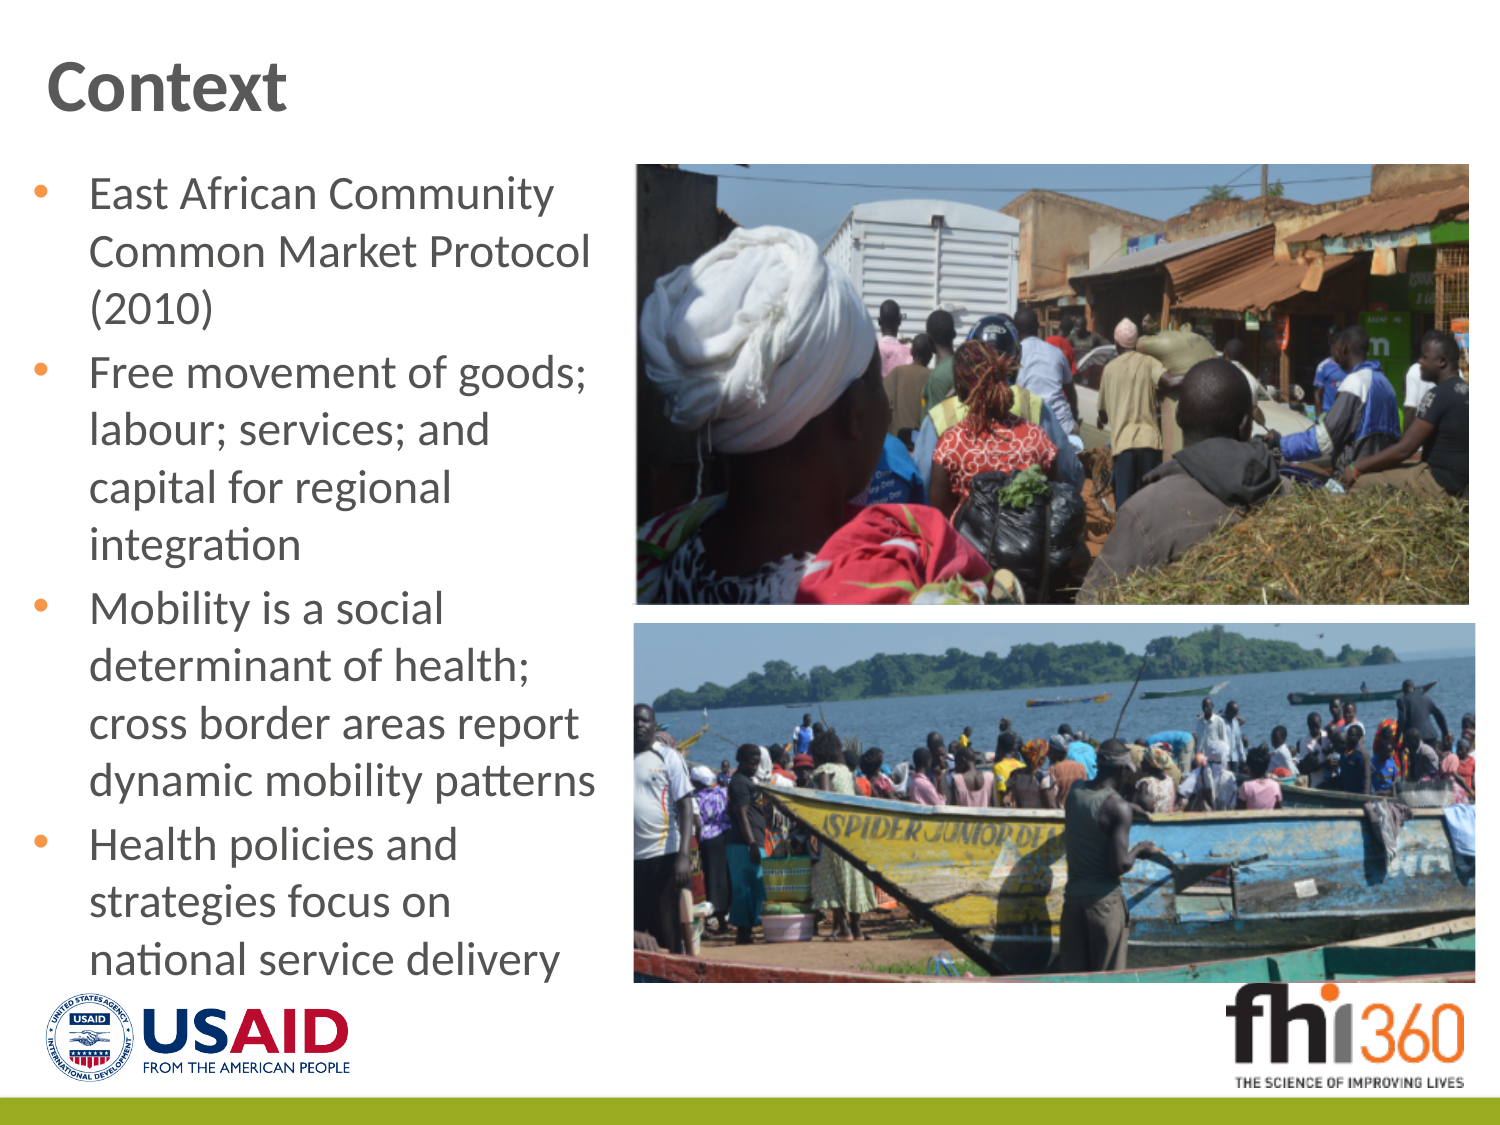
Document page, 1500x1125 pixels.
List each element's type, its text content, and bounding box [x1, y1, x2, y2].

picture [632, 164, 1470, 605]
picture [0, 964, 391, 1117]
title Context [32, 26, 896, 131]
picture [633, 623, 1476, 1088]
list East African Community Common Market Protocol (2010) Free movement of goods; labour; services; and capital for regional integration Mobility is a social determinant of health; cross border areas report dynamic mobility patterns Health policies and strategies focus on national service delivery [17, 154, 634, 1004]
